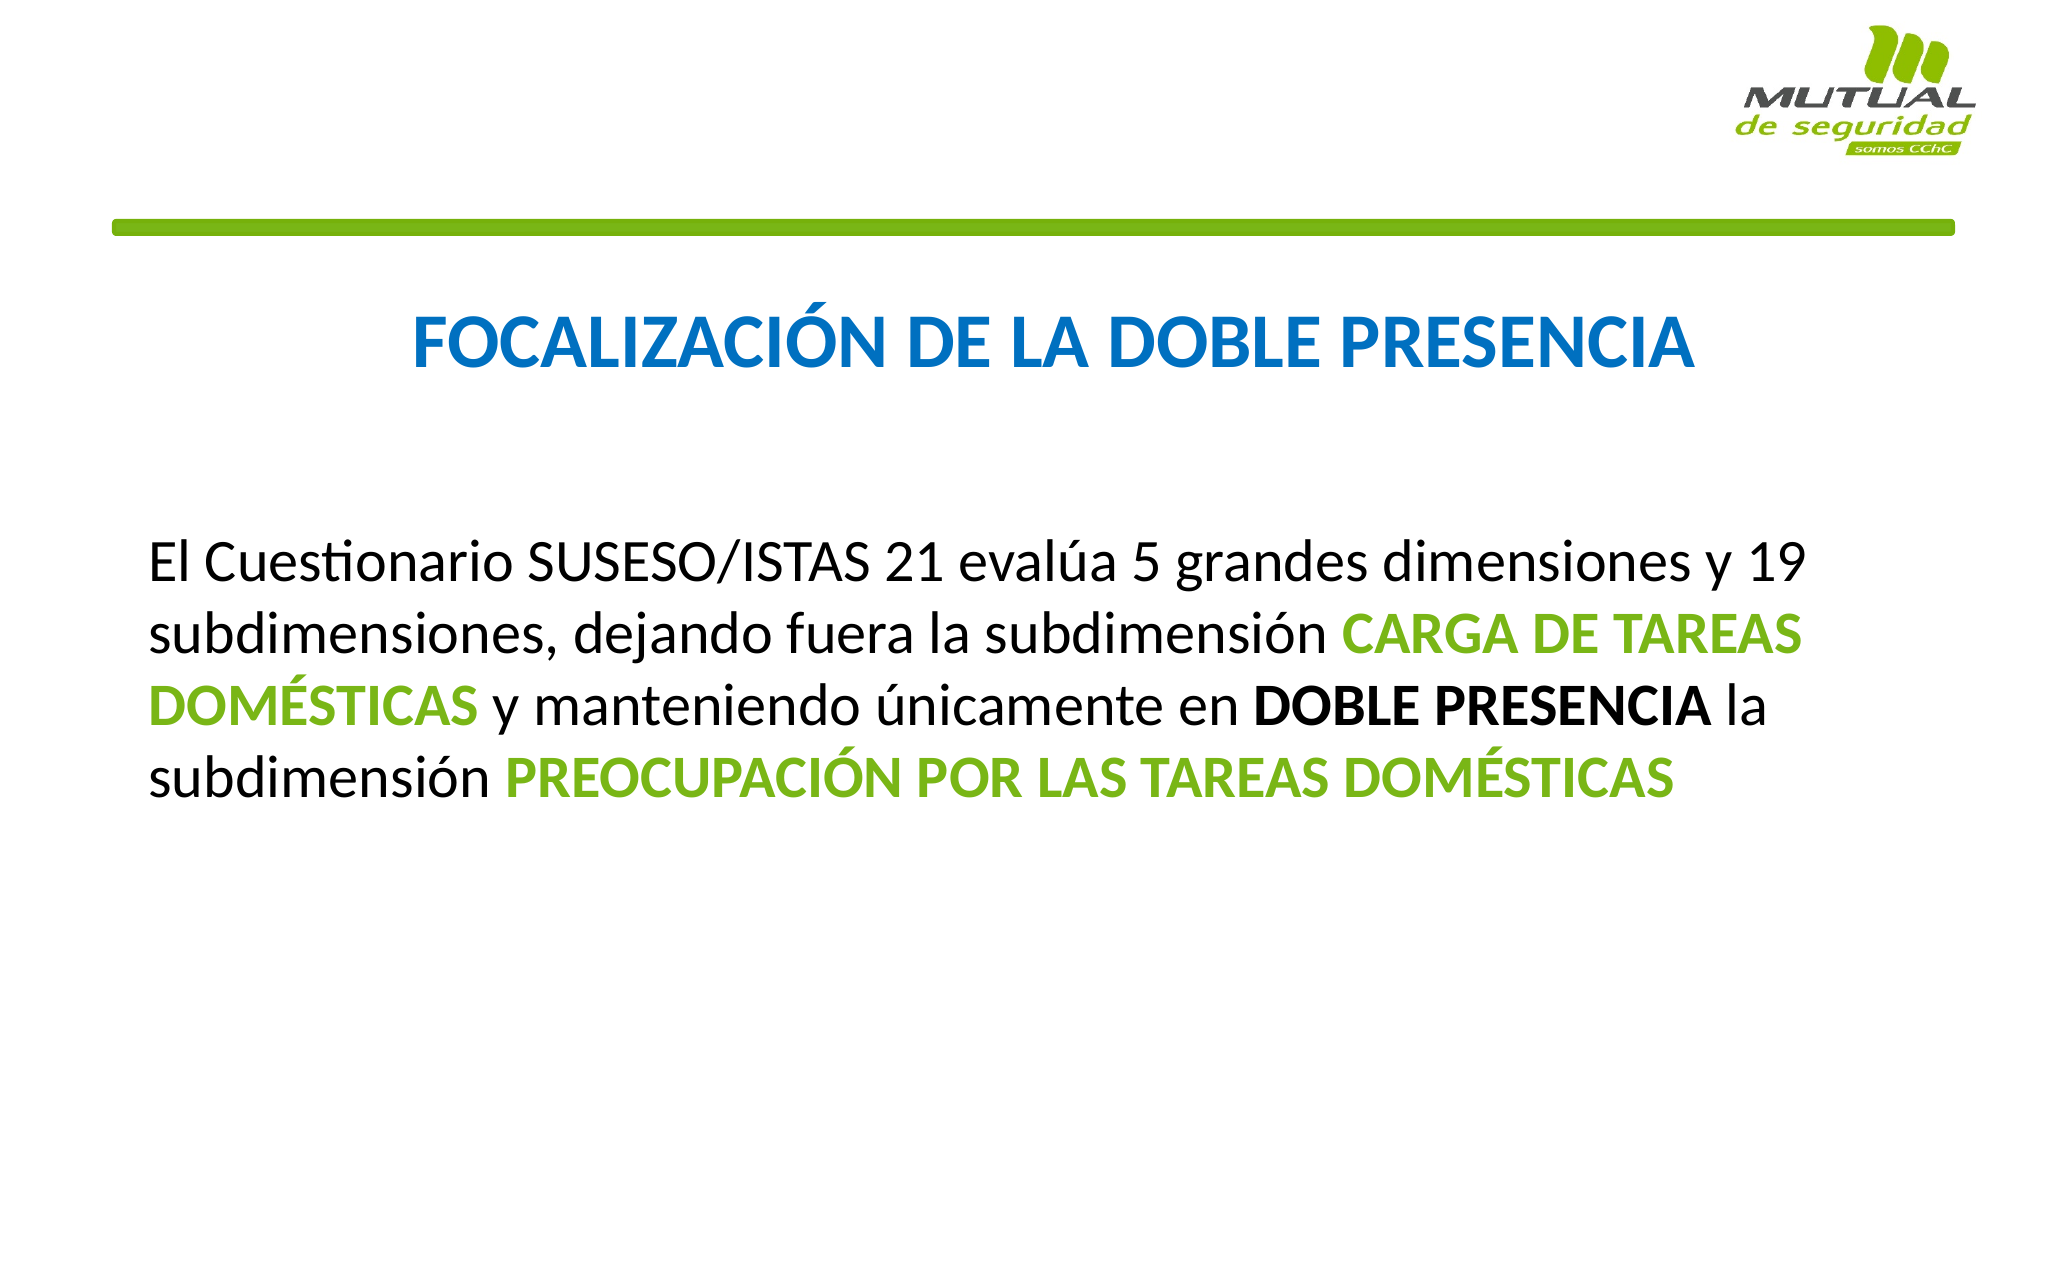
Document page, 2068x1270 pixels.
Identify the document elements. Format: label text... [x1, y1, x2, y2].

text_box El Cuestionario SUSESO/ISTAS 21 evalúa 5 grandes dimensiones y 19 subdimensiones, dejando fuera la subdimensión CARGA DE TAREAS DOMÉSTICAS y manteniendo únicamente en DOBLE PRESENCIA la subdimensión PREOCUPACIÓN POR LAS TAREAS DOMÉSTICAS [133, 513, 1973, 869]
text_box FOCALIZACIÓN DE LA DOBLE PRESENCIA [397, 282, 1712, 391]
picture [1718, 0, 1993, 181]
text_box [111, 218, 1956, 236]
